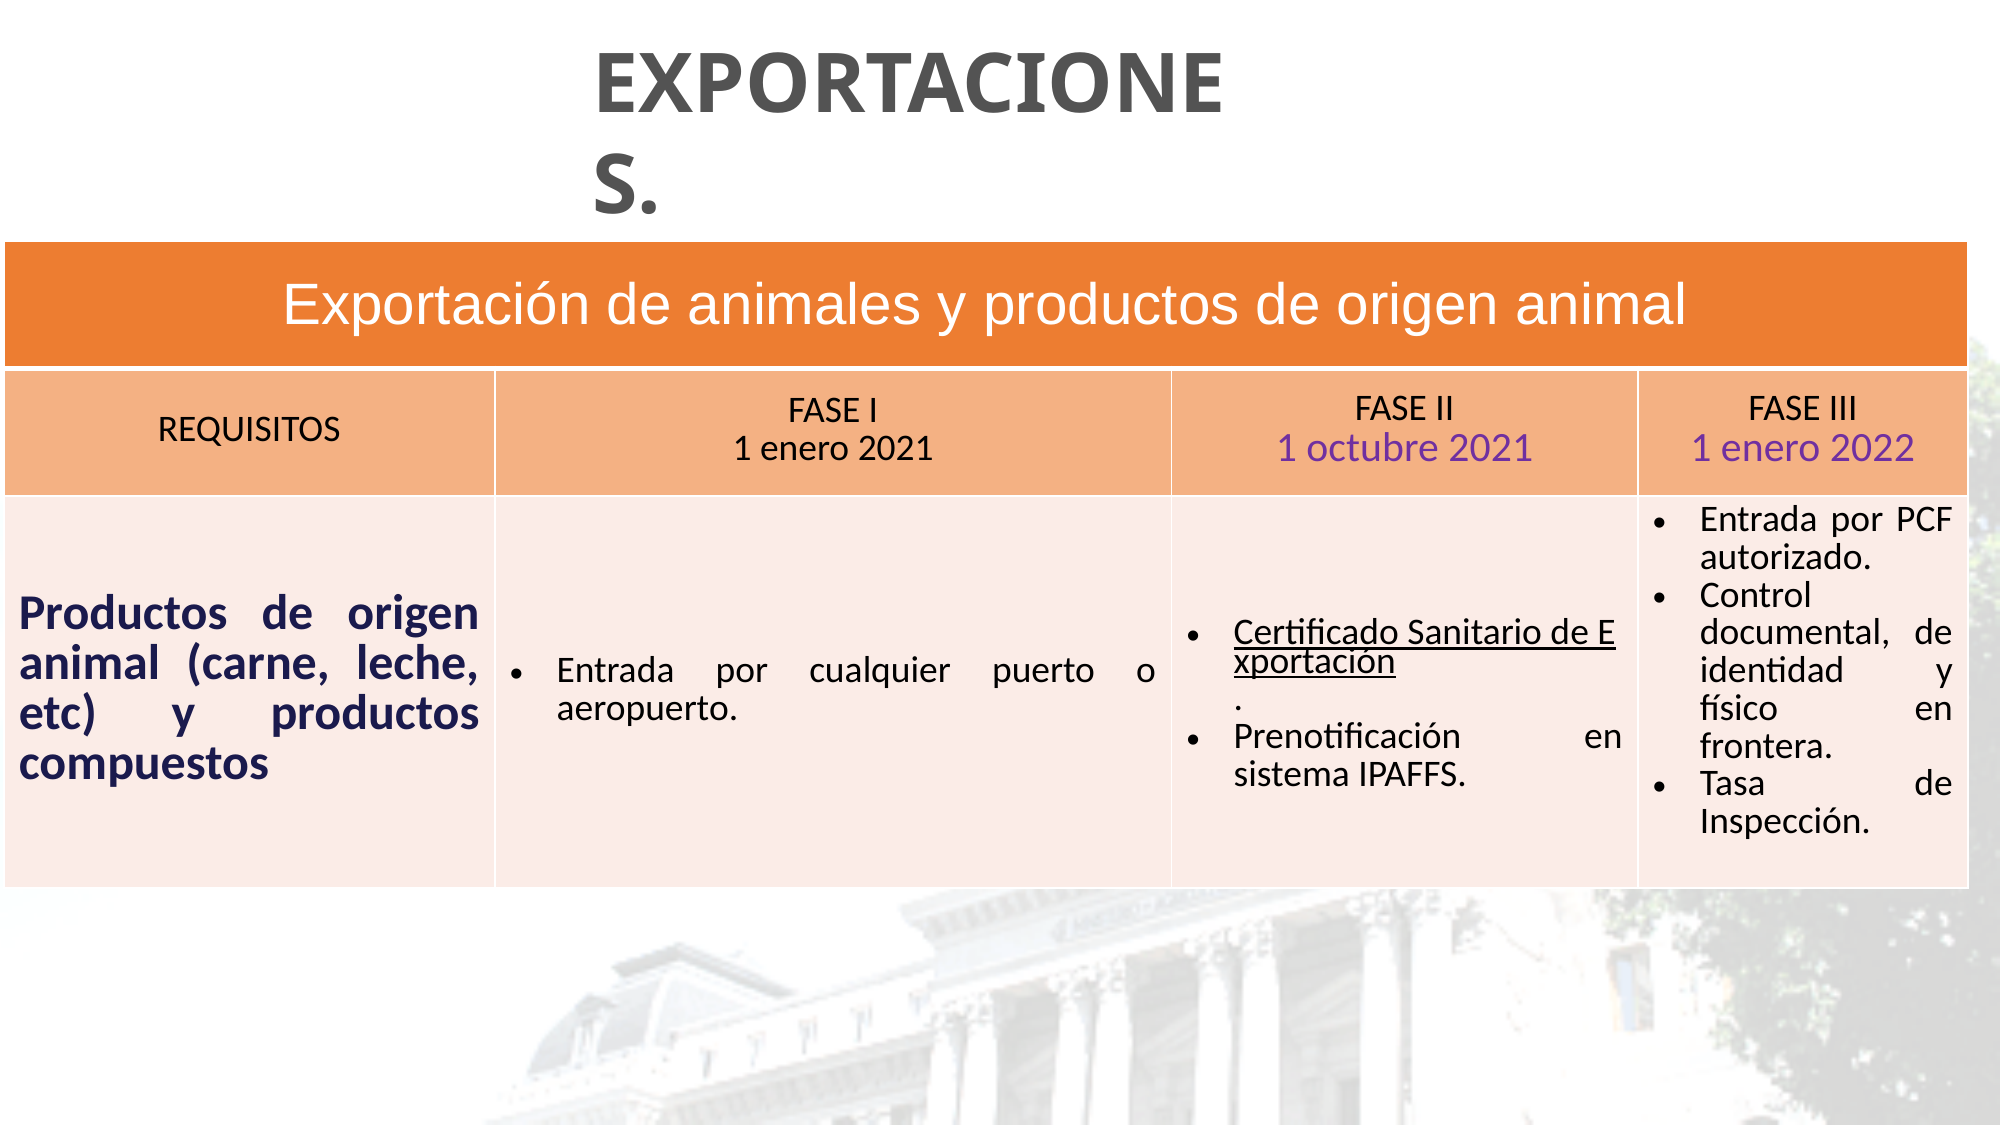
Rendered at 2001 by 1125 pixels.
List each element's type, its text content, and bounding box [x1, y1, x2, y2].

table_cell FASE III 1 enero 2022 [1639, 371, 1967, 495]
table_cell Entrada por cualquier puerto o aeropuerto. [496, 497, 1171, 887]
table_cell Entrada por PCF autorizado. Control documental, de identidad y físico en frontera. Tasa de Inspección. [1639, 497, 1967, 887]
table_cell Productos de origen animal (carne, leche, etc) y productos compuestos [5, 497, 494, 887]
table_cell FASE II 1 octubre 2021 [1172, 371, 1637, 495]
table_header Exportación de animales y productos de origen animal [5, 242, 1967, 366]
table_cell FASE I 1 enero 2021 [496, 371, 1171, 495]
table_cell Certificado Sanitario de Exportación. Prenotificación en sistema IPAFFS. [1172, 497, 1637, 887]
text_box EXPORTACIONES. [577, 23, 1258, 241]
table_cell REQUISITOS [5, 371, 494, 495]
